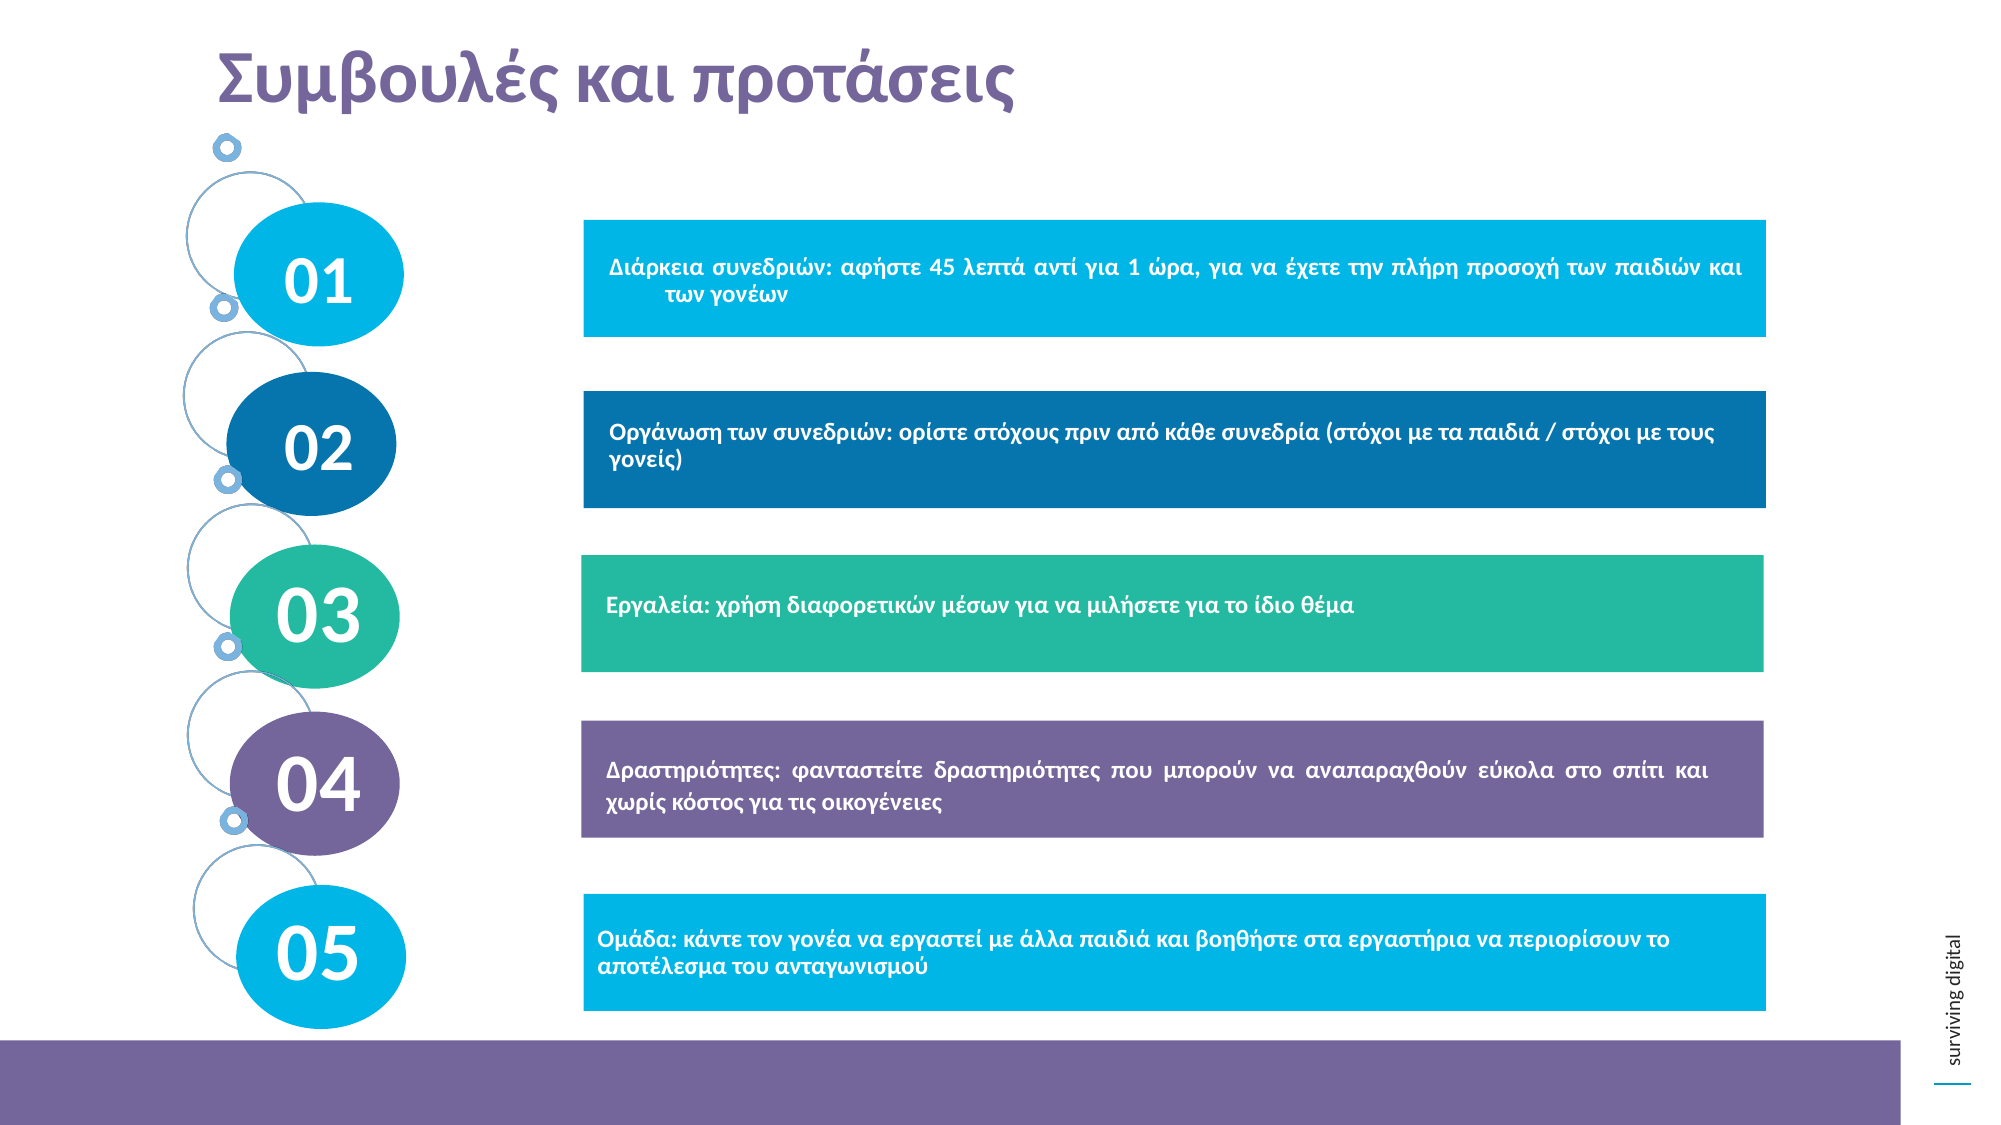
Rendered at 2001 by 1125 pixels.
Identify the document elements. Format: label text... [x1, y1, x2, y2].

text_box Δραστηριότητες: φανταστείτε δραστηριότητες που μπορούν να αναπαραχθούν εύκολα στο σπίτι και χωρίς κόστος για τις οικογένειες [598, 744, 1719, 823]
text_box Εργαλεία: χρήση διαφορετικών μέσων για να μιλήσετε για το ίδιο θέμα [523, 584, 1692, 626]
text_box Ομάδα: κάντε τον γονέα να εργαστεί με άλλα παιδιά και βοηθήστε στα εργαστήρια να περιορίσουν το αποτέλεσμα του ανταγωνισμού [589, 918, 1794, 988]
text_box Οργάνωση των συνεδριών: ορίστε στόχους πριν από κάθε συνεδρία (στόχοι με τα παιδιά / στόχοι με τους γονείς) [601, 411, 1752, 481]
list 02 [258, 400, 380, 496]
list Συμβουλές και προτάσεις [211, 30, 2000, 148]
text_box 05 [258, 900, 380, 1006]
text_box 04 [258, 731, 380, 837]
text_box 03 [258, 563, 380, 668]
list Διάρκεια συνεδριών: αφήστε 45 λεπτά αντί για 1 ώρα, για να έχετε την πλήρη προσοχή των παιδιών και των γονέων [601, 246, 1752, 358]
picture [153, 803, 349, 972]
list 01 [258, 233, 380, 329]
picture [147, 462, 343, 799]
picture [143, 148, 339, 459]
